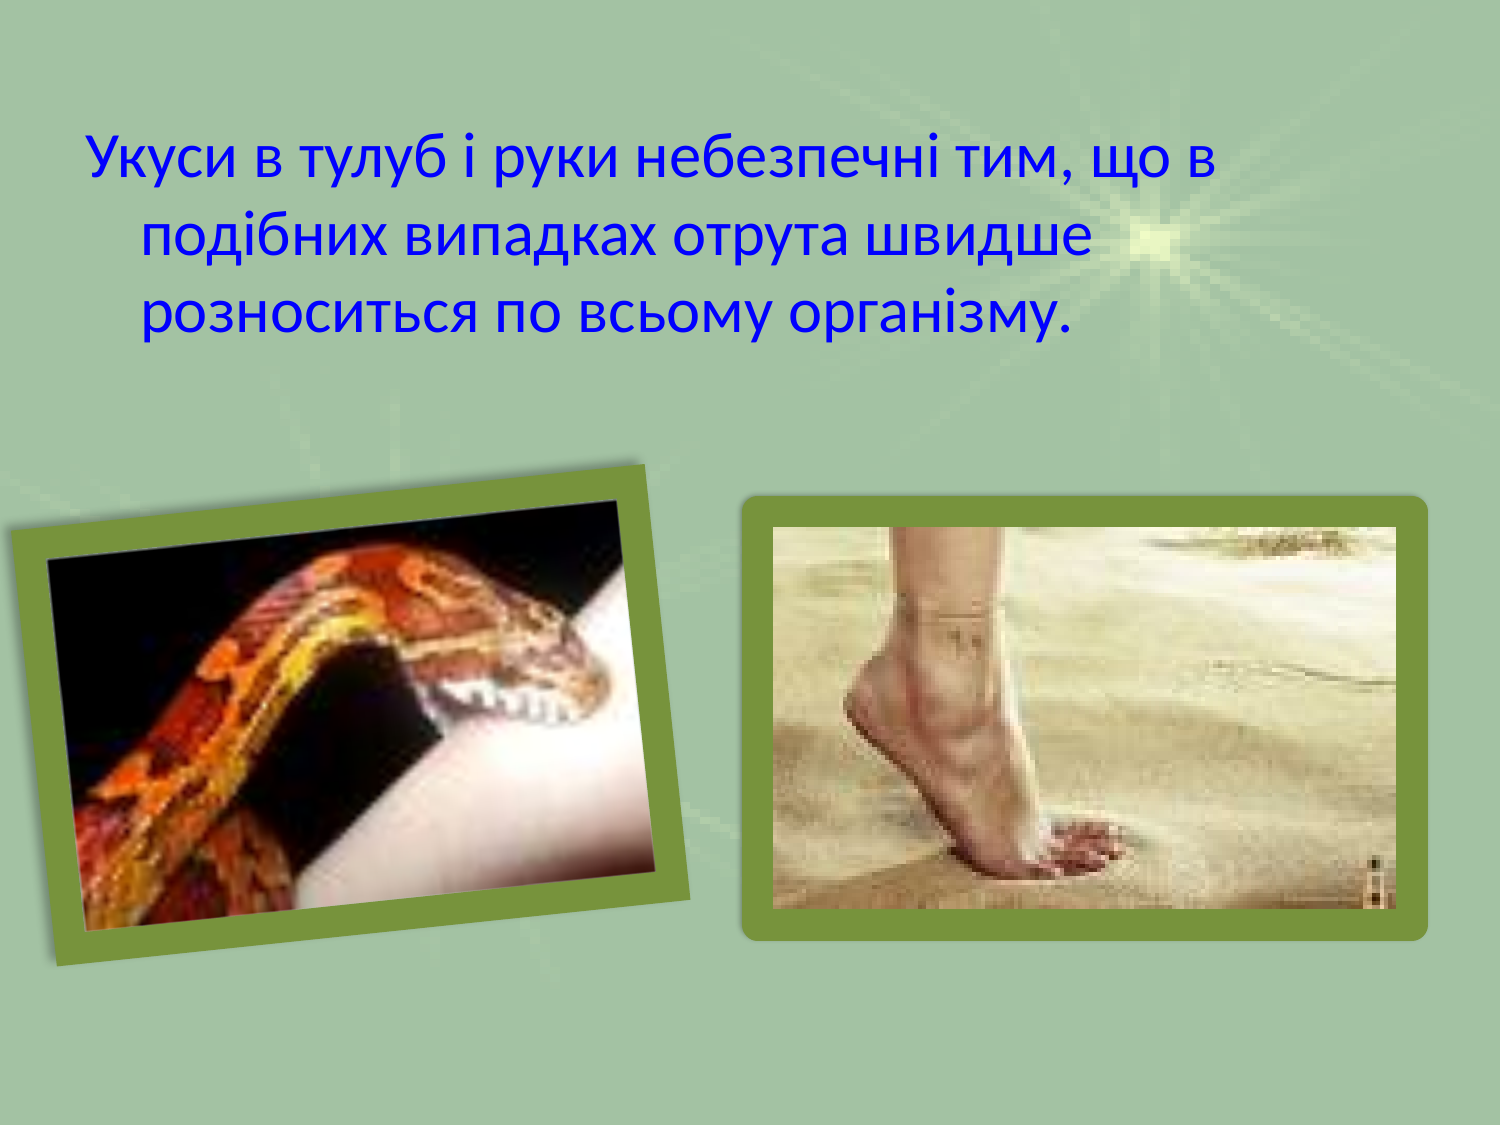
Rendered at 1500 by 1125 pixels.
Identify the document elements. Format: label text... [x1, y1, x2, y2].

picture [0, 0, 1500, 1125]
list Укуси в тулуб і руки небезпечні тим, що в подібних випадках отрута швидше розноситься по всьому організму. [70, 105, 1454, 434]
